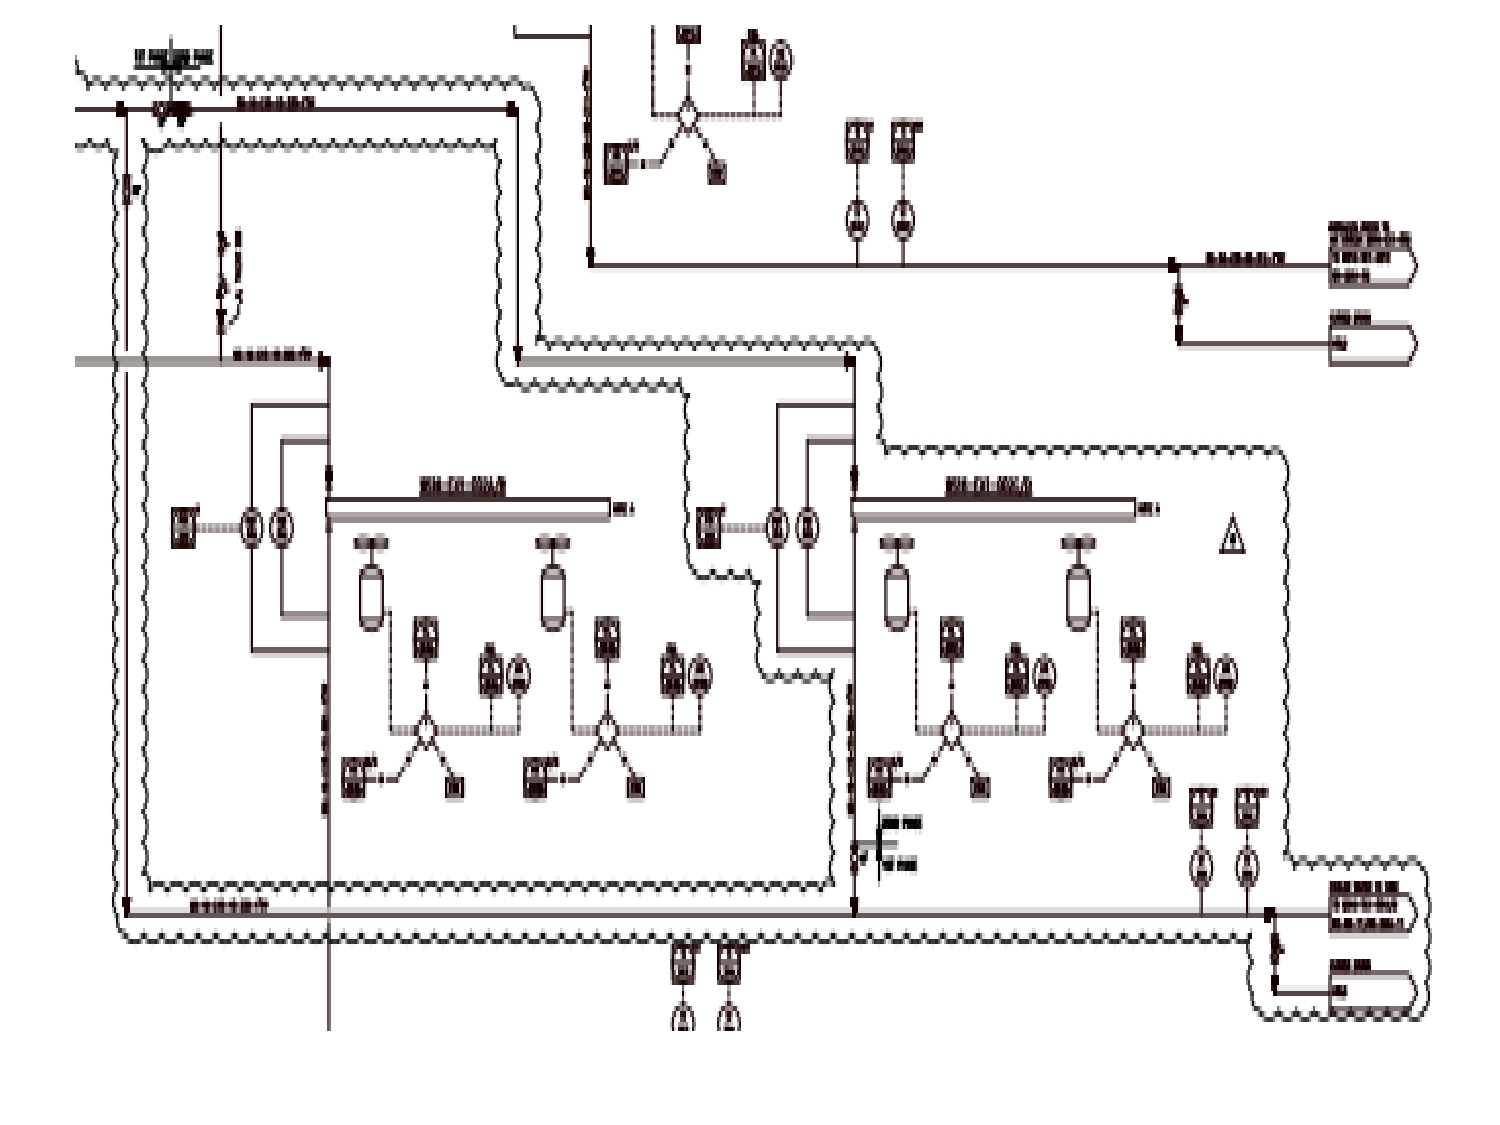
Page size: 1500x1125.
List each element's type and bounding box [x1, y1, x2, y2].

list [74, 25, 1438, 1031]
